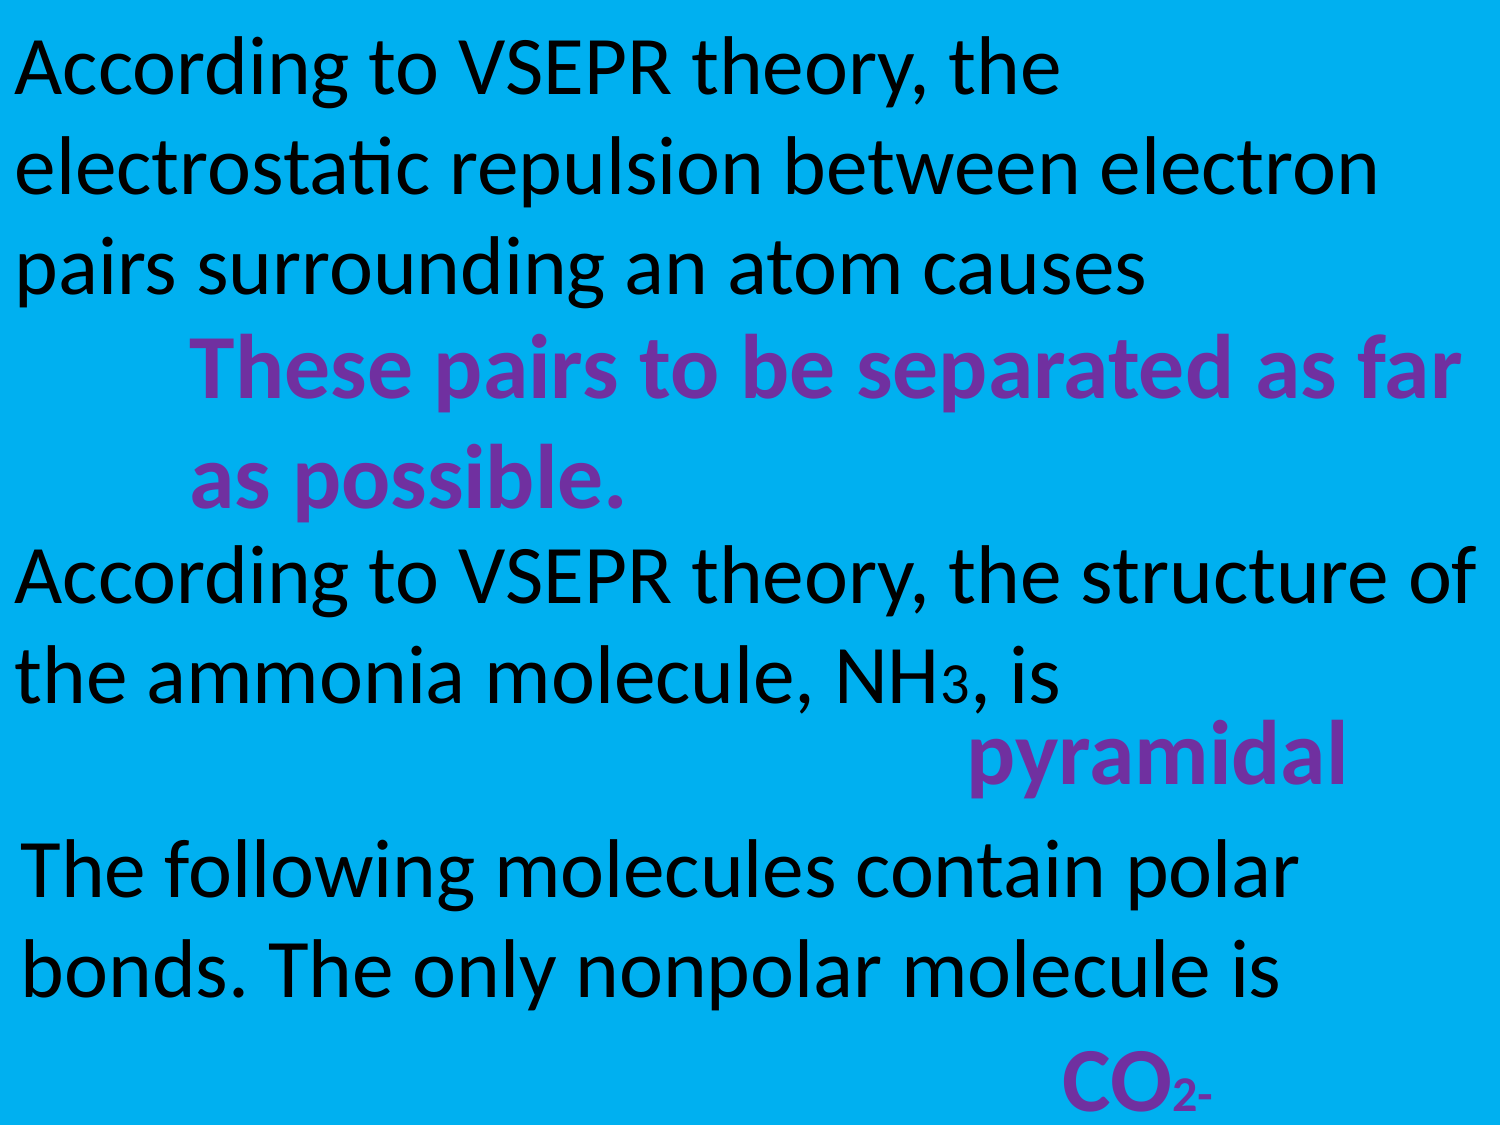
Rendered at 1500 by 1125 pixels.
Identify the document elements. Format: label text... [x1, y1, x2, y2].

text_box CO2- [1047, 1012, 1228, 1125]
text_box These pairs to be separated as far as possible. [174, 299, 1500, 512]
text_box The following molecules contain polar bonds. The only nonpolar molecule is [5, 806, 1500, 1022]
text_box pyramidal [951, 685, 1364, 806]
text_box According to VSEPR theory, the electrostatic repulsion between electron pairs surrounding an atom causes [0, 3, 1488, 319]
text_box According to VSEPR theory, the structure of the ammonia molecule, NH3, is [0, 512, 1500, 728]
